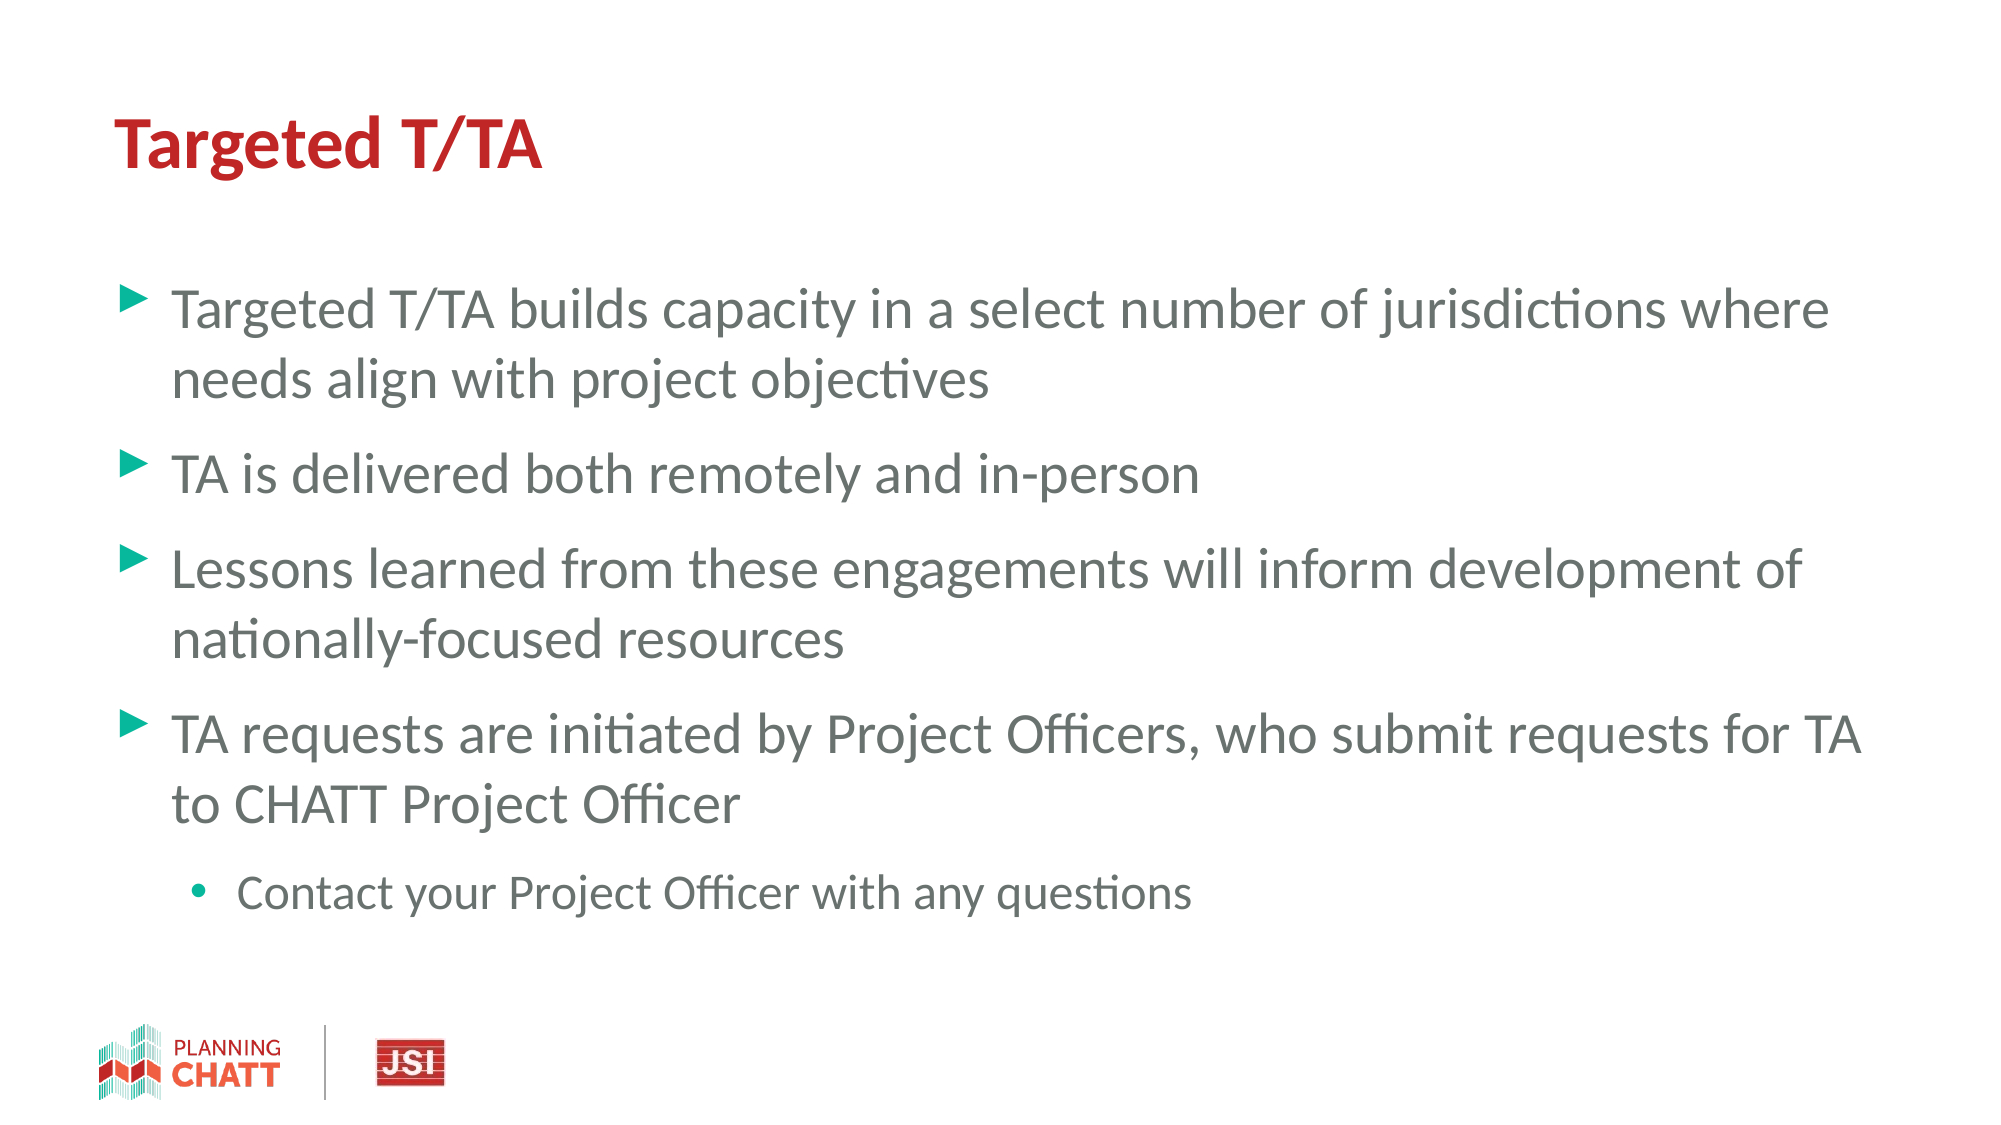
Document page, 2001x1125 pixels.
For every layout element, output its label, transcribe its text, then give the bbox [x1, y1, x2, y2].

picture [99, 1024, 280, 1100]
picture [375, 1038, 446, 1087]
title Targeted T/TA [99, 45, 1900, 233]
list Targeted T/TA builds capacity in a select number of jurisdictions where needs align with project objectives TA is delivered both remotely and in-person Lessons learned from these engagements will inform development of nationally-focused resources TA requests are initiated by Project Officers, who submit requests for TA to CHATT Project Officer Contact your Project Officer with any questions [99, 262, 1900, 1005]
